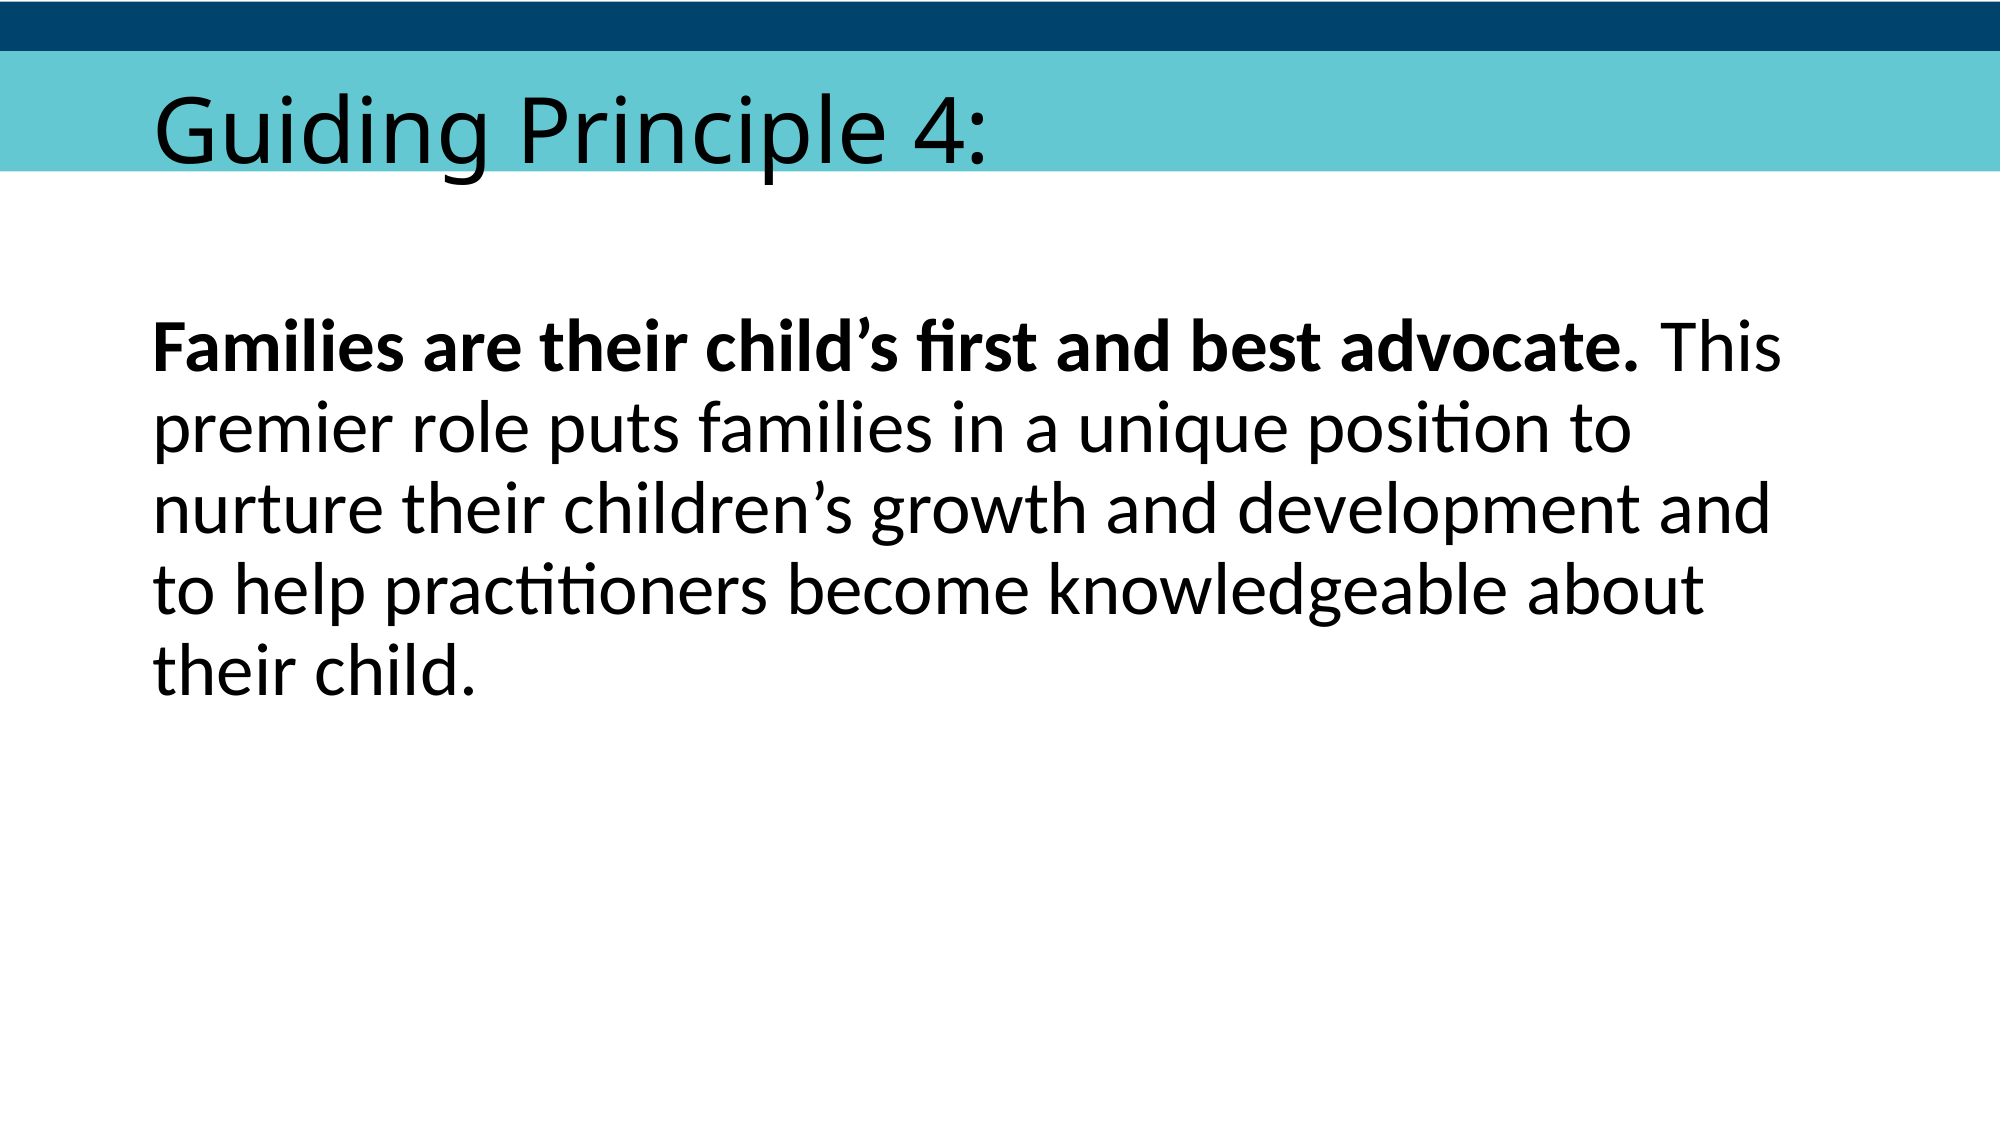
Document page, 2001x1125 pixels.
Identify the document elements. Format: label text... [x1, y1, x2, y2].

list Families are their child’s first and best advocate. This premier role puts families in a unique position to nurture their children’s growth and development and to help practitioners become knowledgeable about their child. [137, 299, 1863, 1014]
title Guiding Principle 4: [137, 59, 1863, 208]
